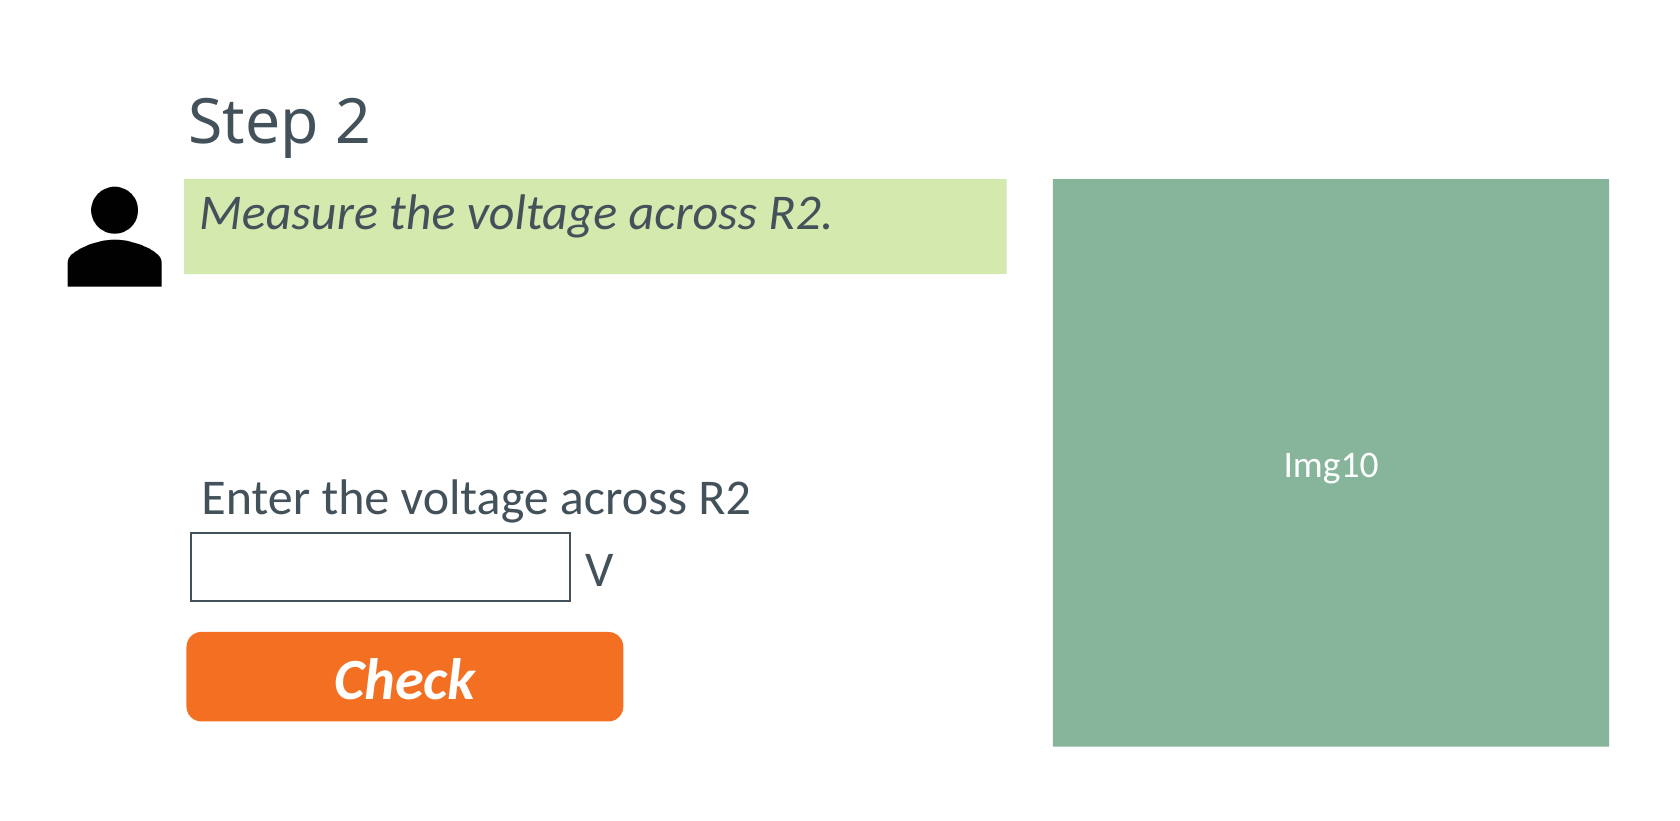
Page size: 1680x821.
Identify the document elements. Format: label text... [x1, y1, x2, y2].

title Step 2 [173, 43, 1433, 203]
picture [43, 166, 185, 307]
text_box Check [185, 630, 625, 723]
text_box Img10 [1052, 178, 1610, 748]
list Measure the voltage across R2. [185, 179, 1007, 275]
text_box [190, 532, 570, 602]
text_box V [570, 529, 629, 604]
text_box Enter the voltage across R2 [186, 457, 767, 532]
